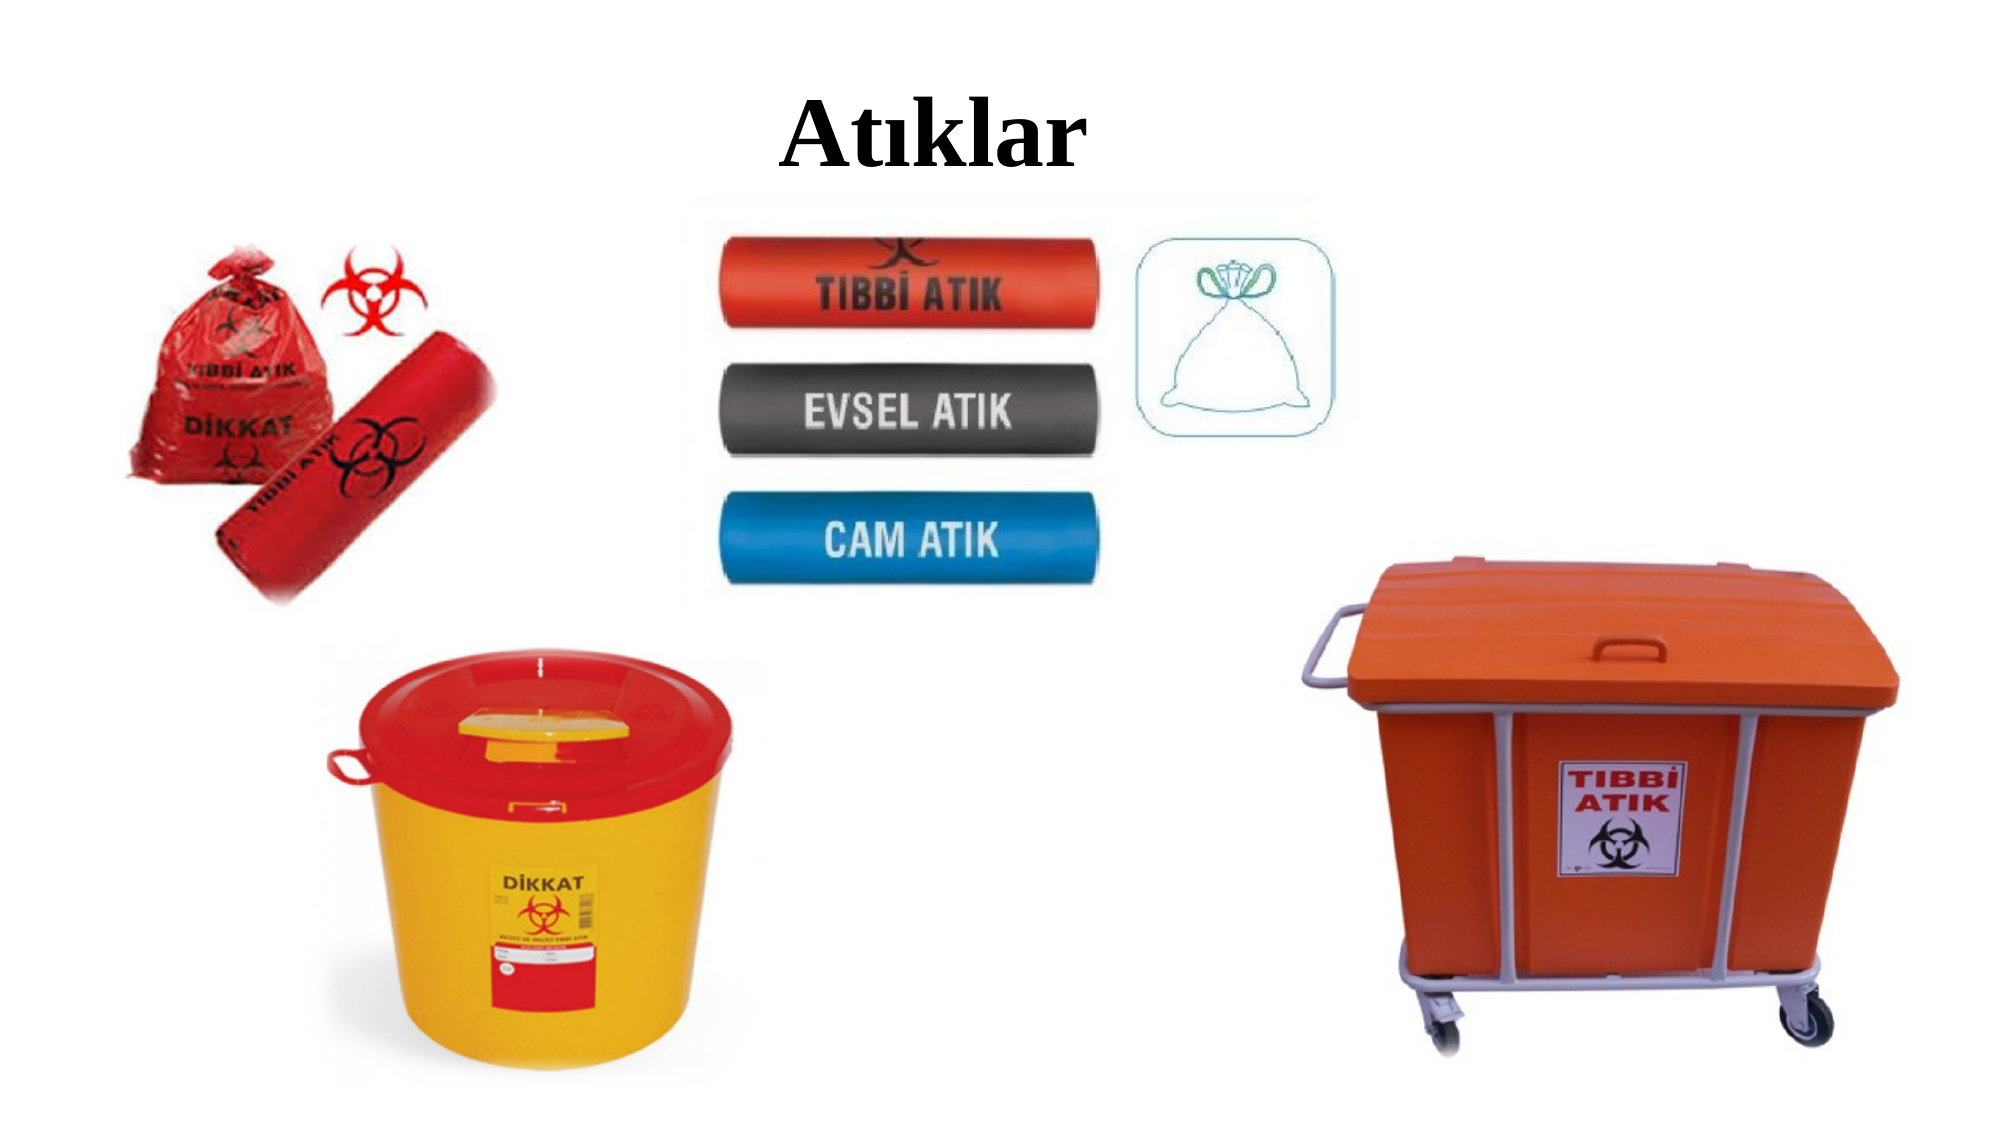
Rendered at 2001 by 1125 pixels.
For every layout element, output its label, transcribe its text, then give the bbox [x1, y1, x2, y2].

title Atıklar [763, 55, 1140, 194]
picture [681, 194, 1961, 1067]
picture [111, 236, 507, 615]
picture [308, 633, 764, 1089]
